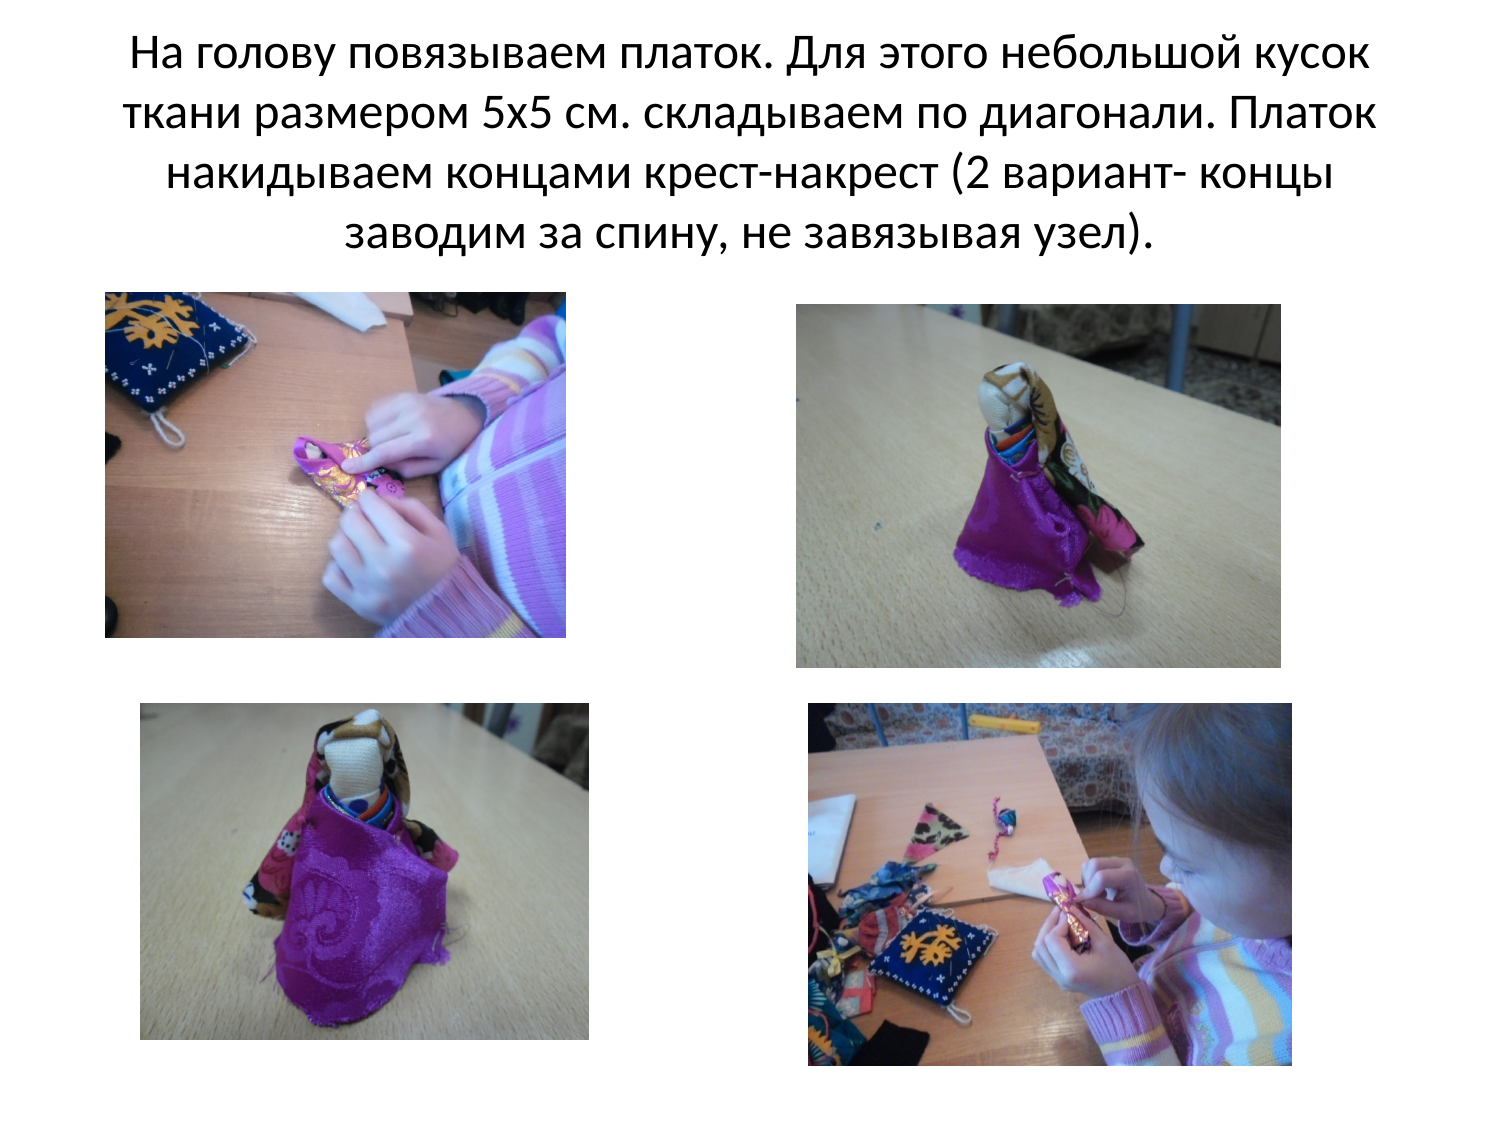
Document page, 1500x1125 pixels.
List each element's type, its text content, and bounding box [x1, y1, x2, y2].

picture [140, 702, 590, 1040]
title На голову повязываем платок. Для этого небольшой кусок ткани размером 5х5 см. складываем по диагонали. Платок накидываем концами крест-накрест (2 вариант- концы заводим за спину, не завязывая узел). [75, 45, 1425, 233]
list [105, 292, 566, 639]
picture [796, 304, 1281, 668]
picture [808, 702, 1293, 1066]
